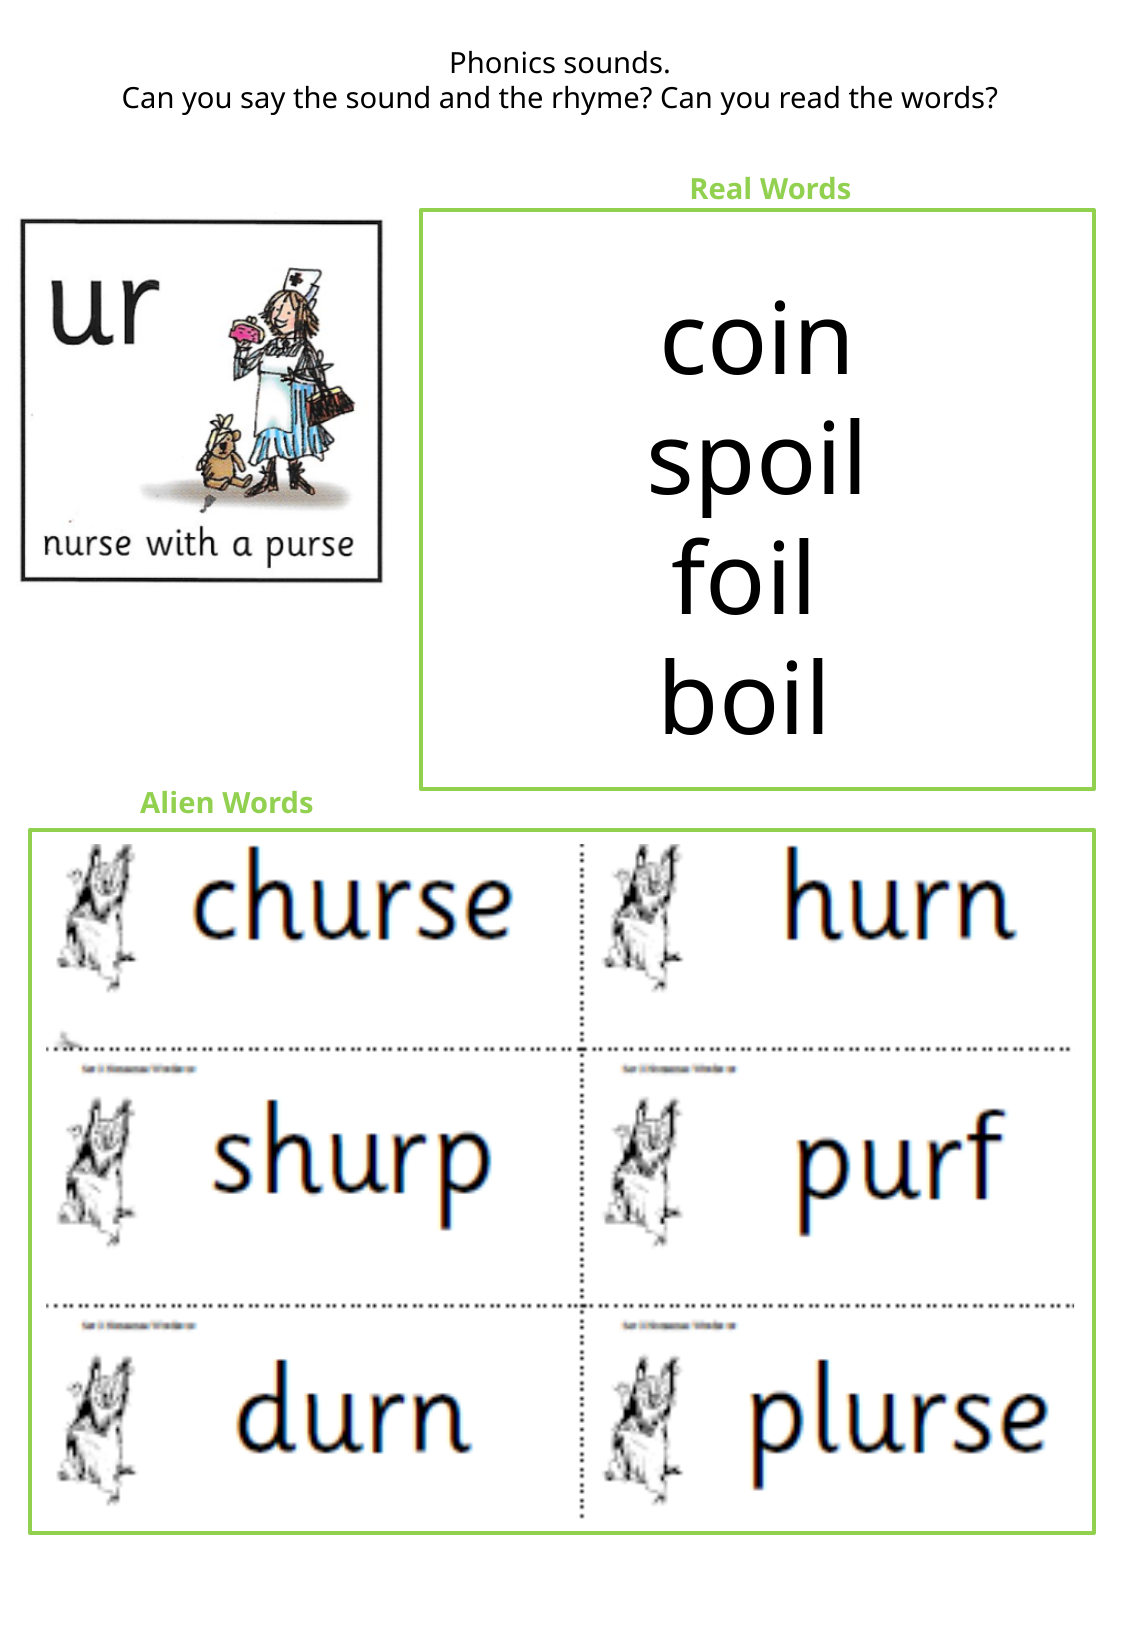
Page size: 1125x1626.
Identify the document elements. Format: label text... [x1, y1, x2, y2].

text_box coin spoil foil boil [419, 208, 1096, 791]
text_box Real Words [674, 163, 917, 248]
text_box [28, 828, 1096, 1535]
text_box Phonics sounds. Can you say the sound and the rhyme? Can you read the words? [89, 32, 1031, 125]
picture [46, 844, 1075, 1519]
text_box Alien Words [125, 777, 368, 842]
picture [14, 212, 387, 589]
